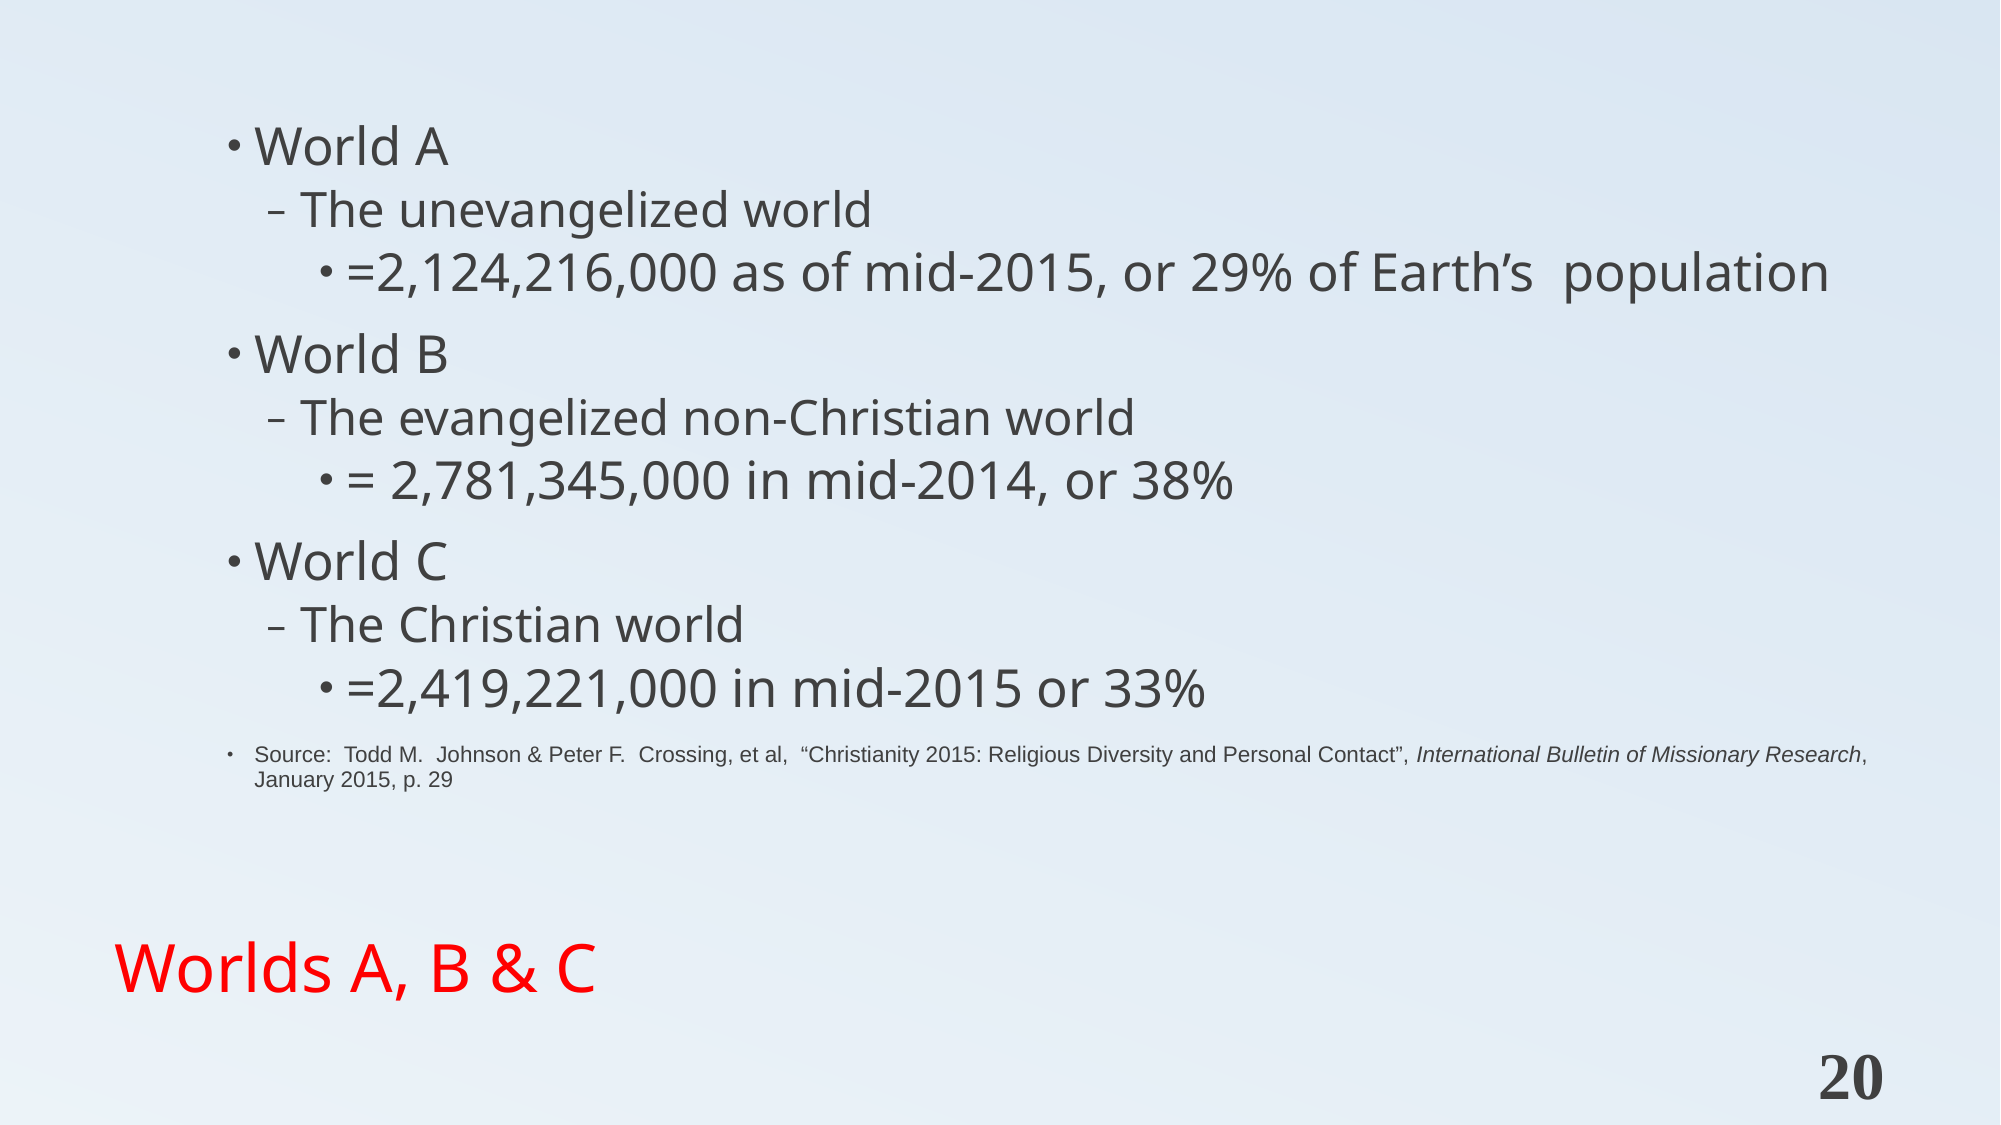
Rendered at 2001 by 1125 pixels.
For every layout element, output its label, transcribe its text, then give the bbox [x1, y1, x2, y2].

list World A The unevangelized world =2,124,216,000 as of mid-2015, or 29% of Earth’s population World B The evangelized non-Christian world = 2,781,345,000 in mid-2014, or 38% World C The Christian world =2,419,221,000 in mid-2015 or 33% Source: Todd M. Johnson & Peter F. Crossing, et al, “Christianity 2015: Religious Diversity and Personal Contact”, International Bulletin of Missionary Research, January 2015, p. 29 [212, 112, 1901, 800]
slide_number 20 [1433, 1042, 1900, 1103]
title Worlds A, B & C [99, 837, 1901, 1013]
